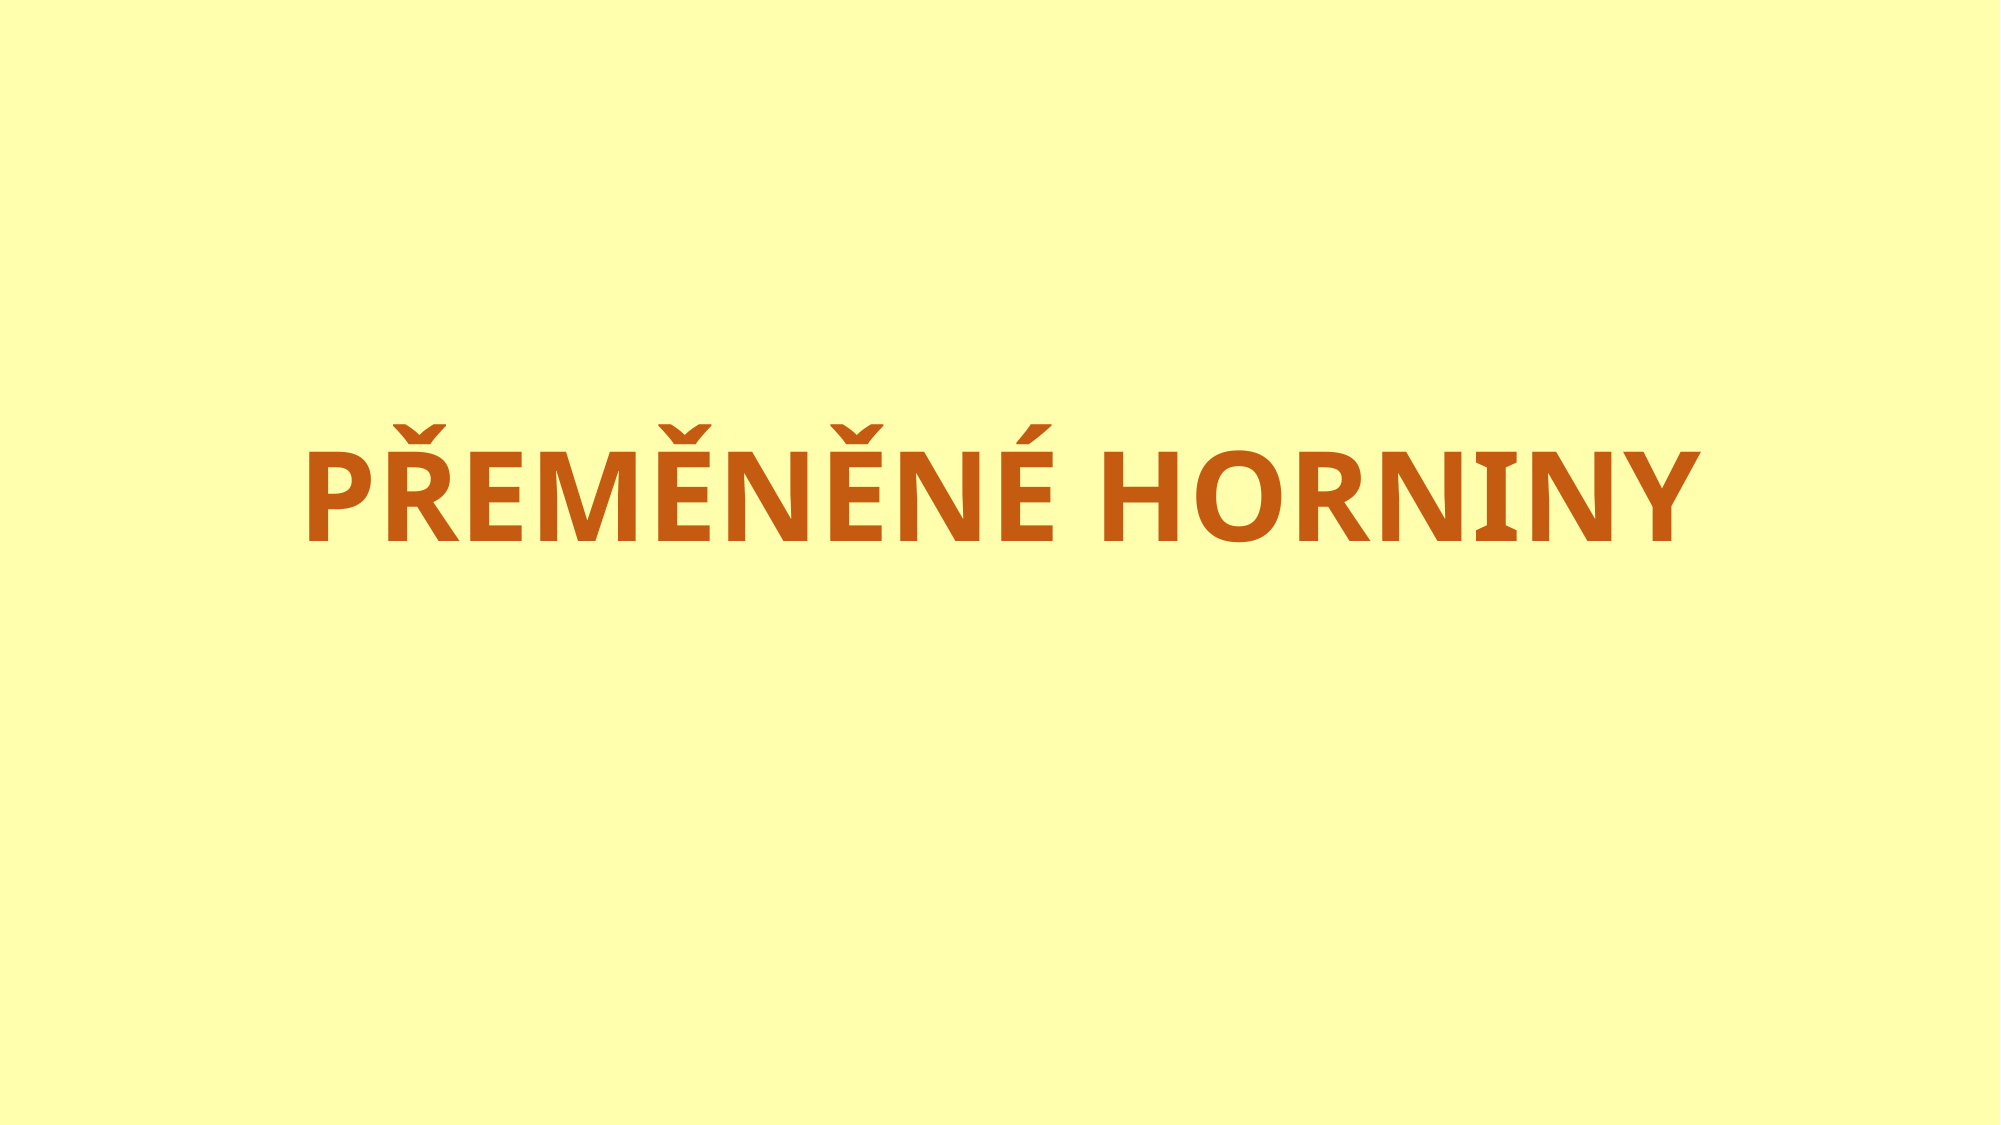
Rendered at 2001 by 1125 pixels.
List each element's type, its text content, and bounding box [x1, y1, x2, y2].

title PŘEMĚNĚNÉ HORNINY [249, 184, 1750, 576]
